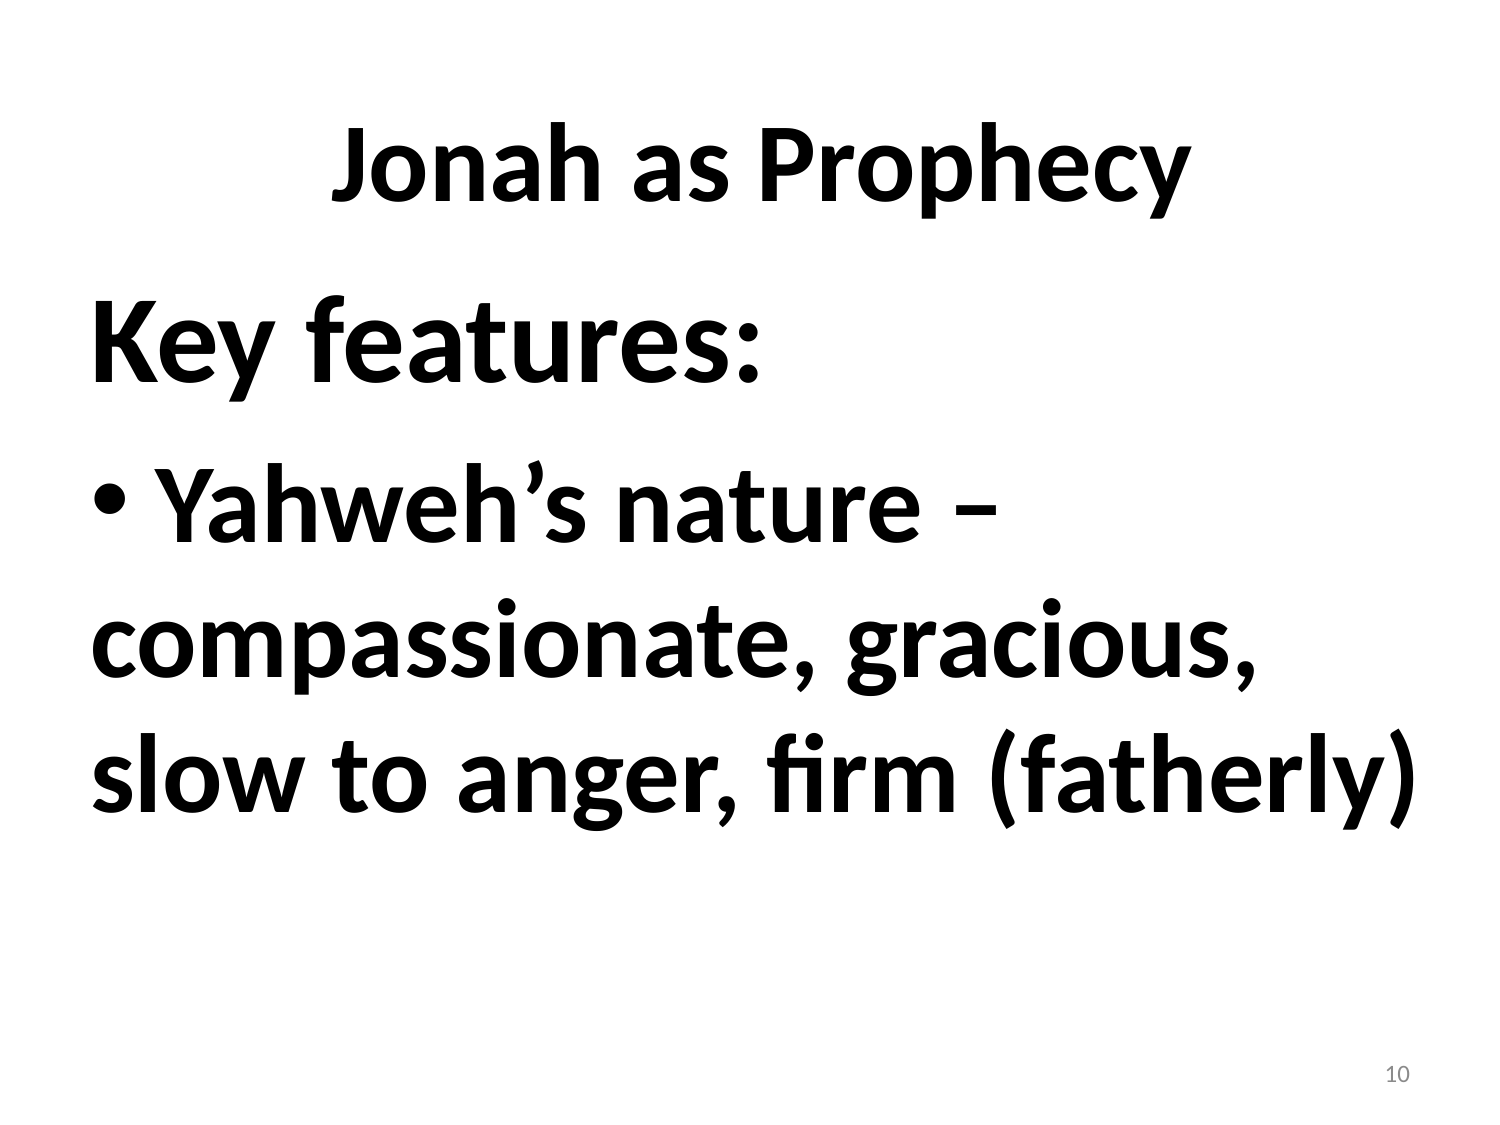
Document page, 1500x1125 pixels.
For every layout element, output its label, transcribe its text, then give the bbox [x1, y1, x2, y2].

subtitle Key features: Yahweh’s nature – compassionate, gracious, slow to anger, firm (fatherly) [75, 249, 1450, 1063]
title Jonah as Prophecy [125, 75, 1400, 238]
slide_number 10 [1074, 1042, 1425, 1103]
